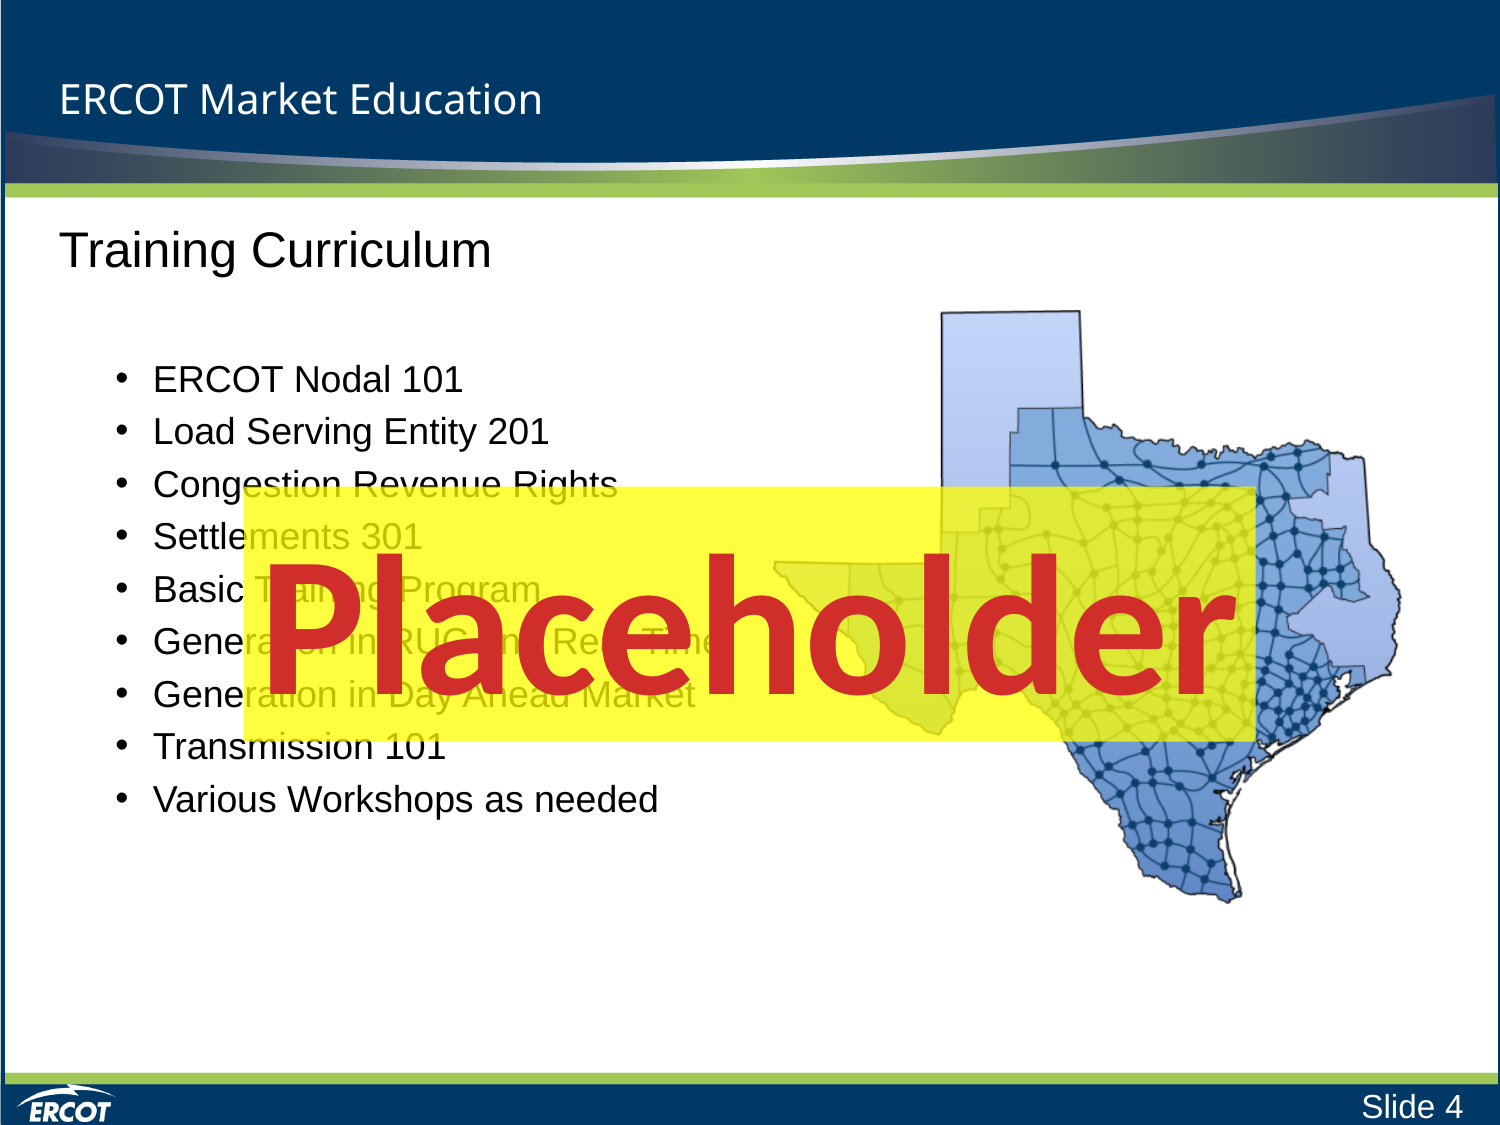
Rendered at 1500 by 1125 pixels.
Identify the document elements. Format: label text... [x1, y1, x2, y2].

title ERCOT Market Education [43, 52, 1463, 143]
list Training Curriculum ERCOT Nodal 101 Load Serving Entity 201 Congestion Revenue Rights Settlements 301 Basic Training Program Generation in RUC and Real-Time Generation in Day Ahead Market Transmission 101 Various Workshops as needed [43, 209, 1469, 991]
slide_number Slide 4 [1230, 1078, 1479, 1125]
picture [0, 0, 1500, 1125]
text_box Placeholder [244, 486, 767, 742]
